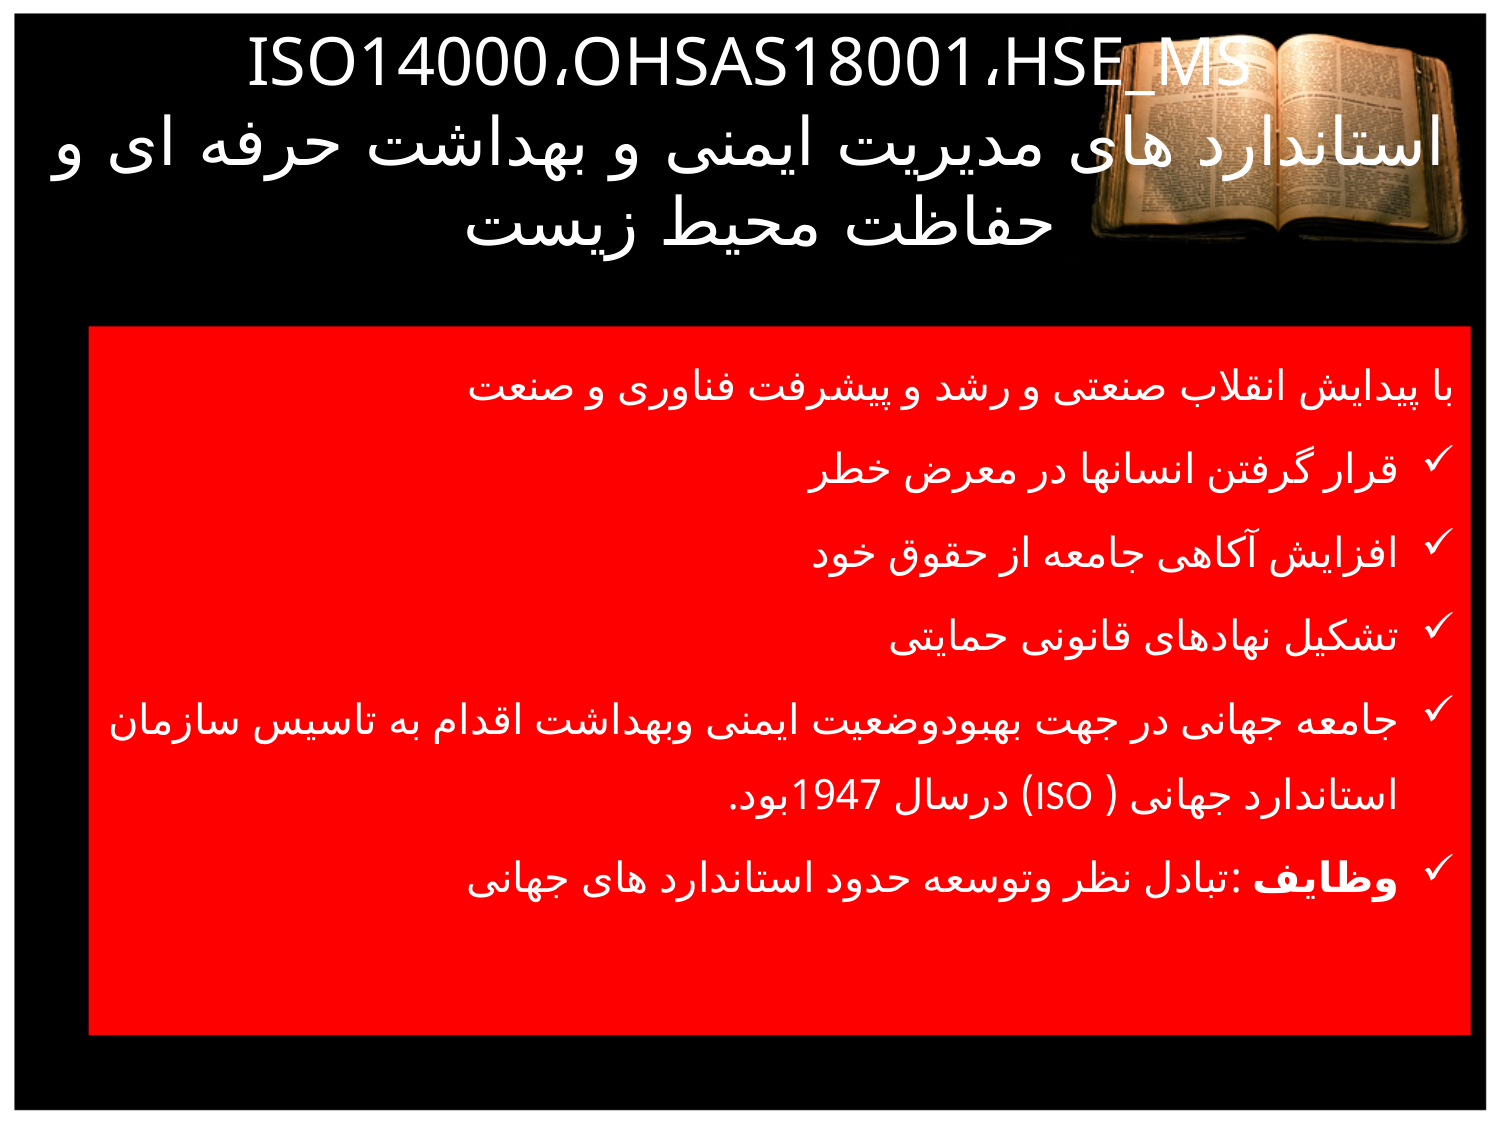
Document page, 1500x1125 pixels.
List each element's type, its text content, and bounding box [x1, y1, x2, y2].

list با پیدایش انقلاب صنعتی و رشد و پیشرفت فناوری و صنعت قرار گرفتن انسانها در معرض خطر افزایش آکاهی جامعه از حقوق خود تشکیل نهادهای قانونی حمایتی جامعه جهانی در جهت بهبودوضعیت ایمنی وبهداشت اقدام به تاسیس سازمان استاندارد جهانی ( ISO) درسال 1947بود. وظایف :تبادل نظر وتوسعه حدود استاندارد های جهانی [88, 326, 1471, 1036]
picture [0, 0, 1500, 1125]
title ISO14000،OHSAS18001،HSE_MS استاندارد های مدیریت ایمنی و بهداشت حرفه ای و حفاظت محیط زیست [29, 44, 1471, 233]
